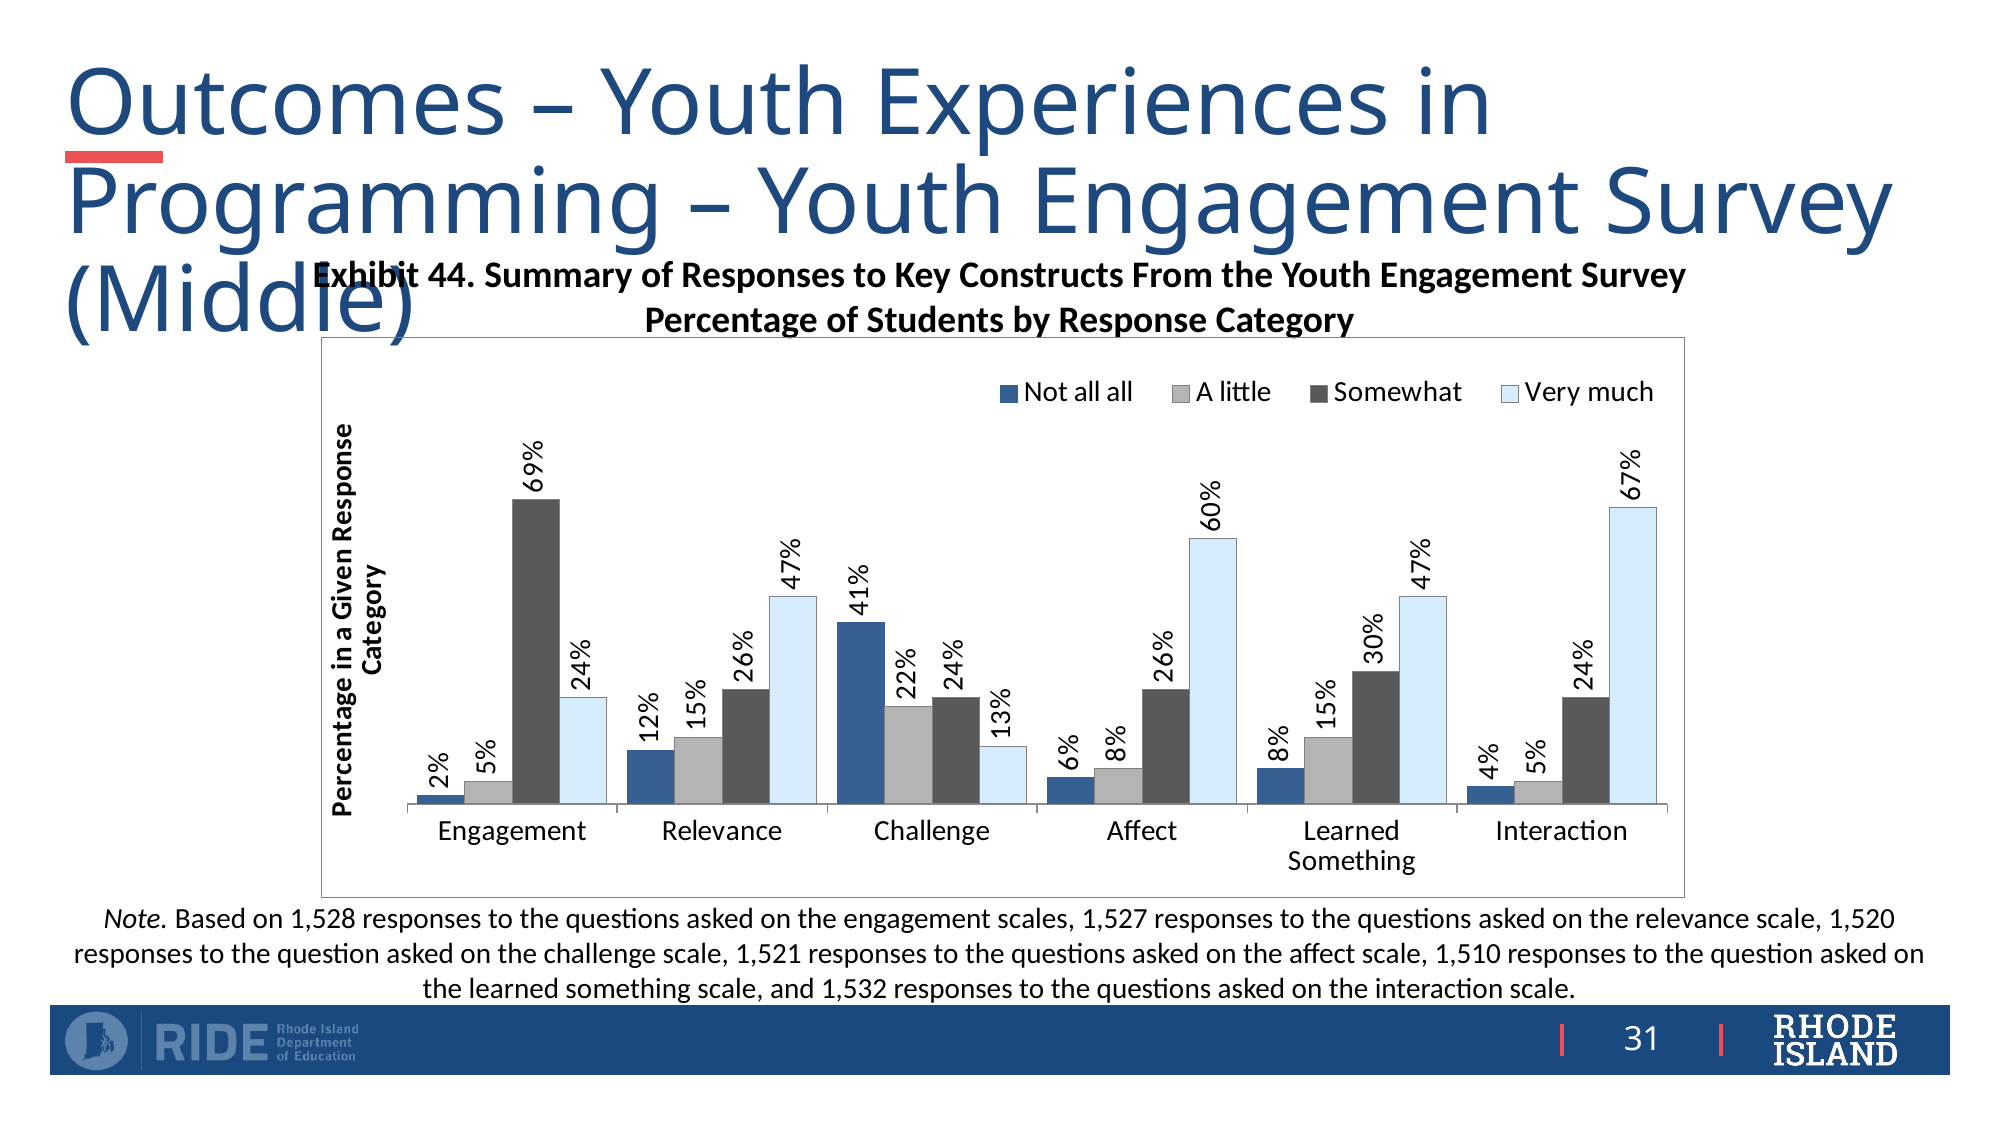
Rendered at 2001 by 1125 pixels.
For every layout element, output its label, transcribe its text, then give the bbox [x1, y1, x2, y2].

picture [1774, 1014, 1897, 1066]
chart [320, 336, 1685, 898]
picture [64, 1010, 360, 1071]
text_box Exhibit 44. Summary of Responses to Key Constructs From the Youth Engagement Survey Percentage of Students by Response Category Note. Based on 1,528 responses to the questions asked on the engagement scales, 1,527 responses to the questions asked on the relevance scale, 1,520 responses to the question asked on the challenge scale, 1,521 responses to the questions asked on the affect scale, 1,510 responses to the question asked on the learned something scale, and 1,532 responses to the questions asked on the interaction scale. [50, 242, 1950, 1011]
title Outcomes – Youth Experiences in Programming – Youth Engagement Survey (Middle) [50, 47, 1979, 187]
slide_number 31 [1594, 1012, 1691, 1068]
